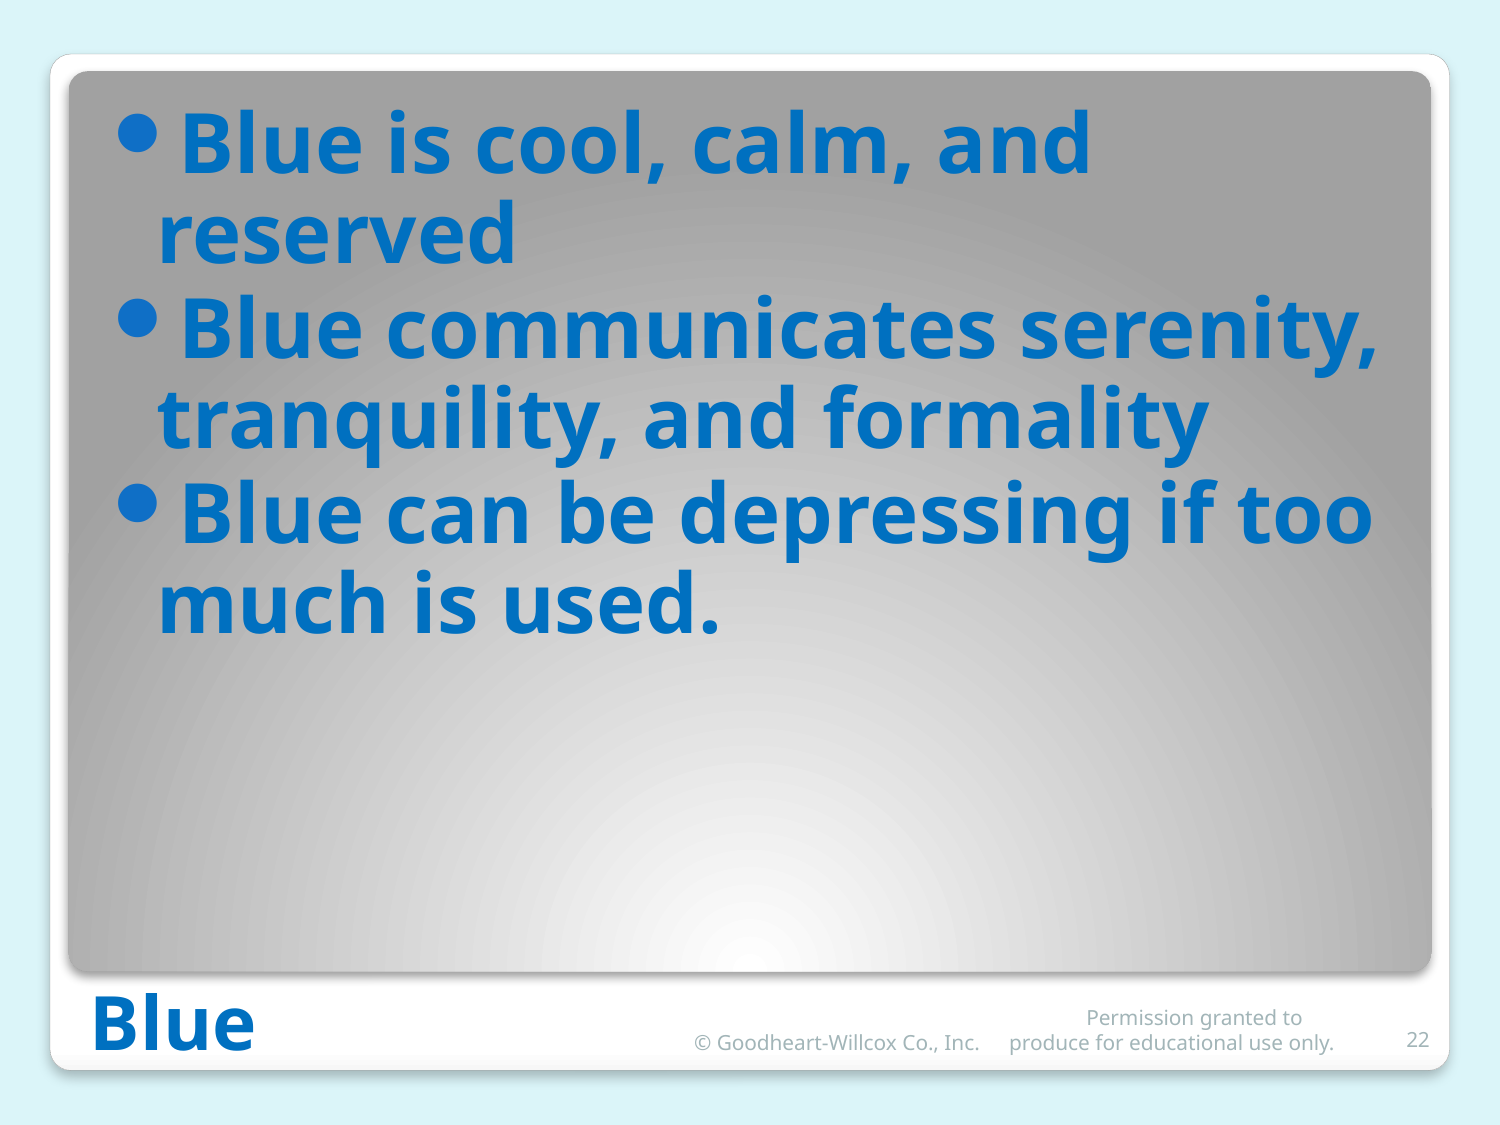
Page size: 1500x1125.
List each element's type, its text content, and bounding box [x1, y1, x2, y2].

slide_number 22 [1418, 1002, 1445, 1063]
title Blue [75, 900, 1418, 1073]
list Blue is cool, calm, and reserved Blue communicates serenity, tranquility, and formality Blue can be depressing if too much is used. [82, 86, 1425, 774]
